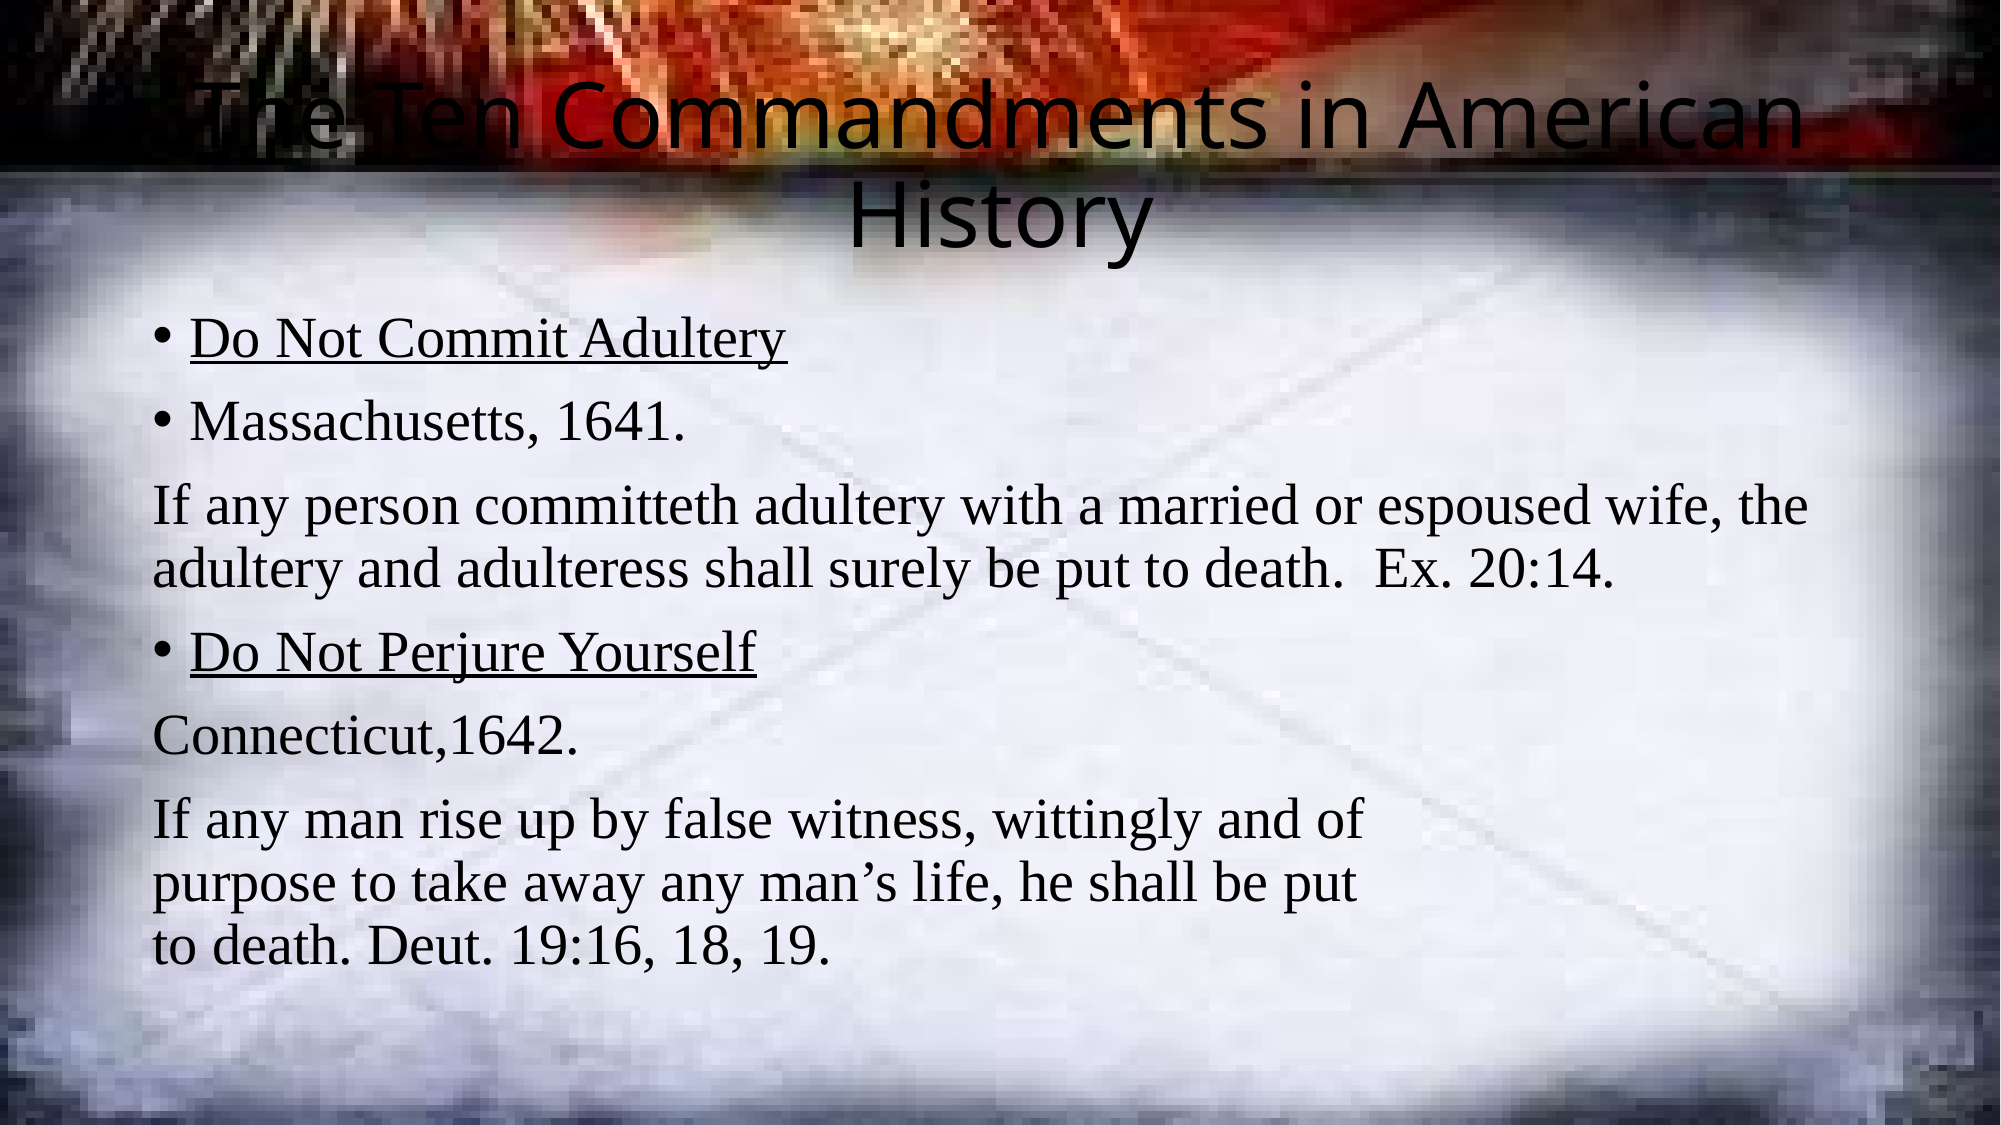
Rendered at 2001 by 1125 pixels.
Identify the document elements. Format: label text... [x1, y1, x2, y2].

title The Ten Commandments in American History [137, 59, 1863, 278]
list Do Not Commit Adultery Massachusetts, 1641. If any person committeth adultery with a married or espoused wife, the adultery and adulteress shall surely be put to death. Ex. 20:14. Do Not Perjure Yourself Connecticut,1642. If any man rise up by false witness, wittingly and of purpose to take away any man’s life, he shall be put to death. Deut. 19:16, 18, 19. [137, 299, 1863, 1014]
picture [0, 0, 2001, 1125]
